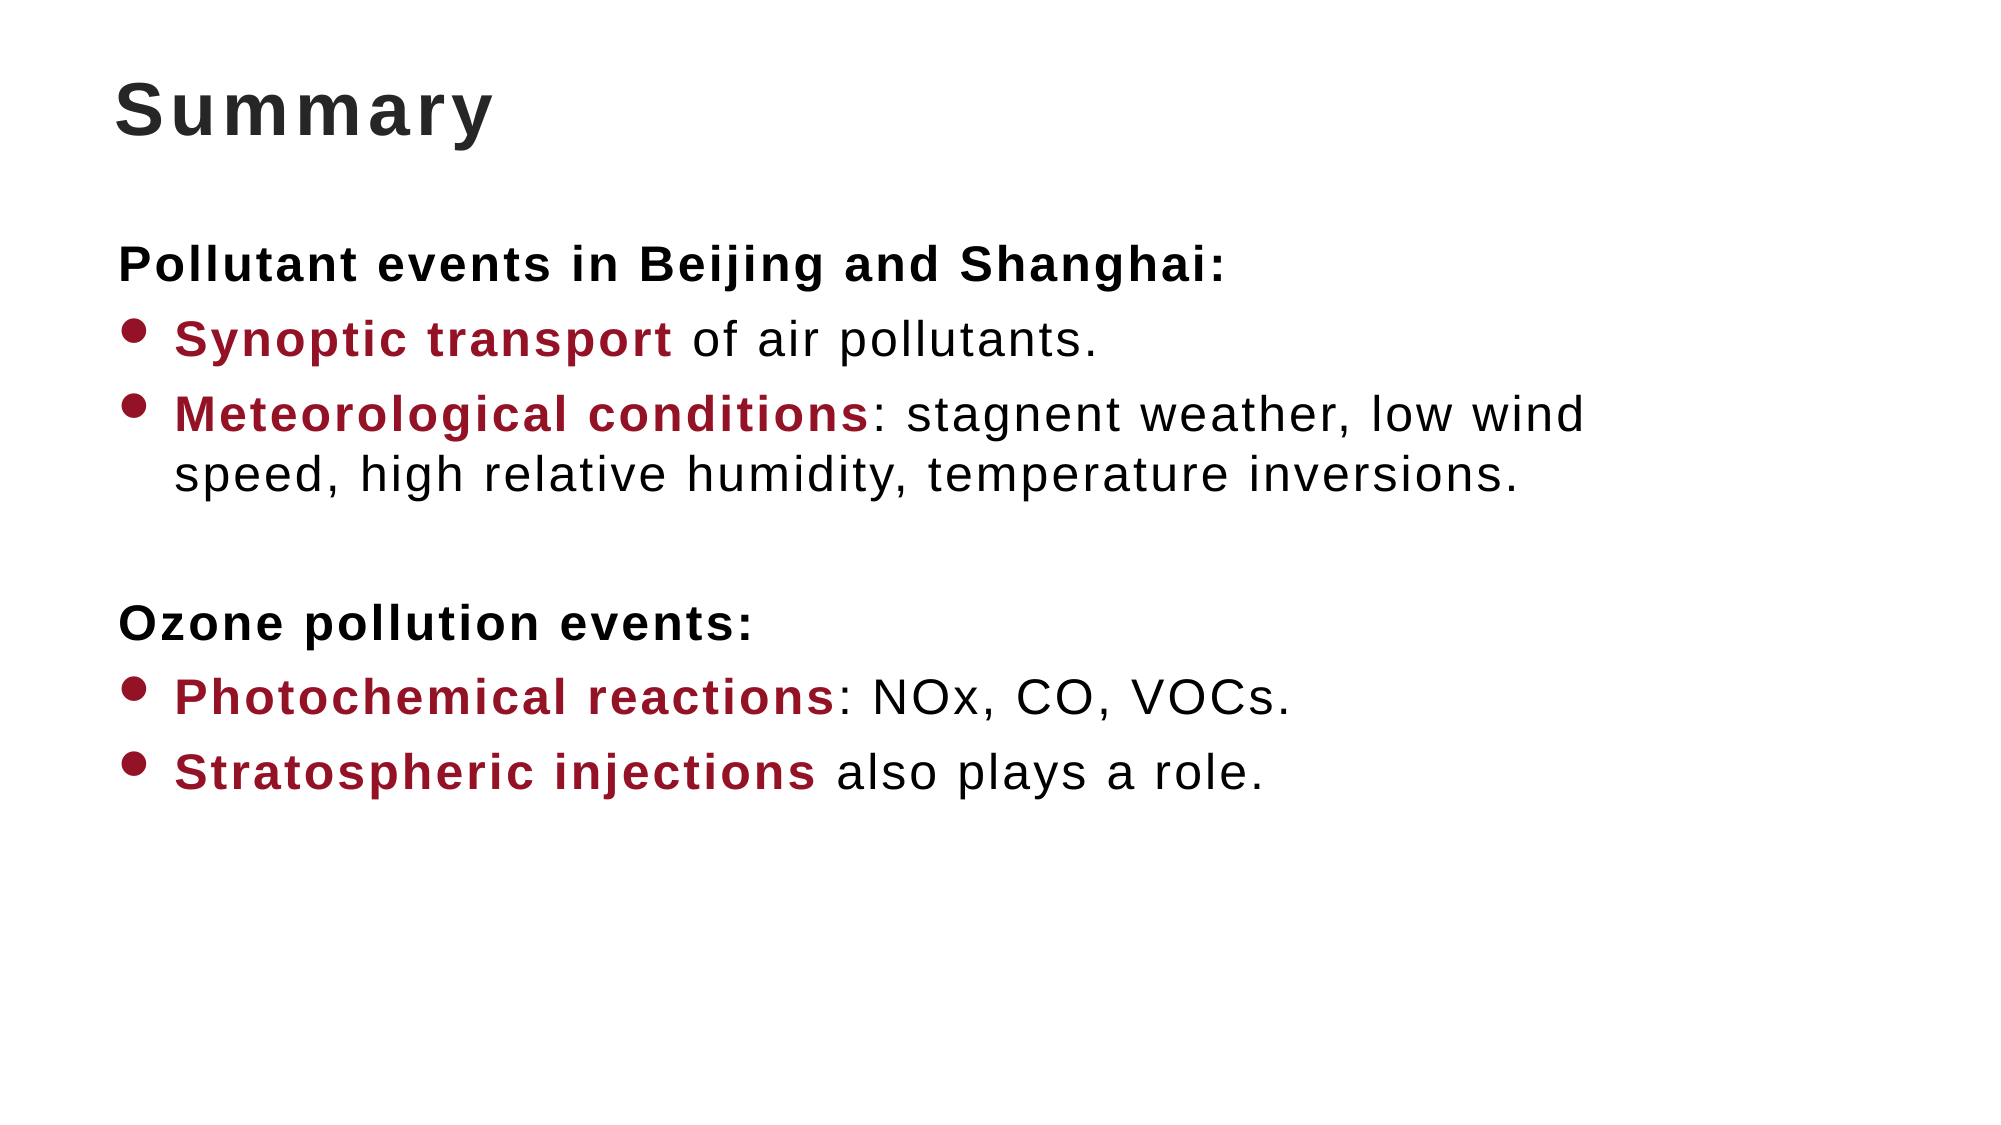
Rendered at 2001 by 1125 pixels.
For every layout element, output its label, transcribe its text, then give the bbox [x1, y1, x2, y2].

title Summary [99, 47, 1900, 164]
text_box Pollutant events in Beijing and Shanghai: Synoptic transport of air pollutants. Meteorological conditions: stagnent weather, low wind speed, high relative humidity, temperature inversions. Ozone pollution events: Photochemical reactions: NOx, CO, VOCs. Stratospheric injections also plays a role. [108, 231, 1766, 966]
